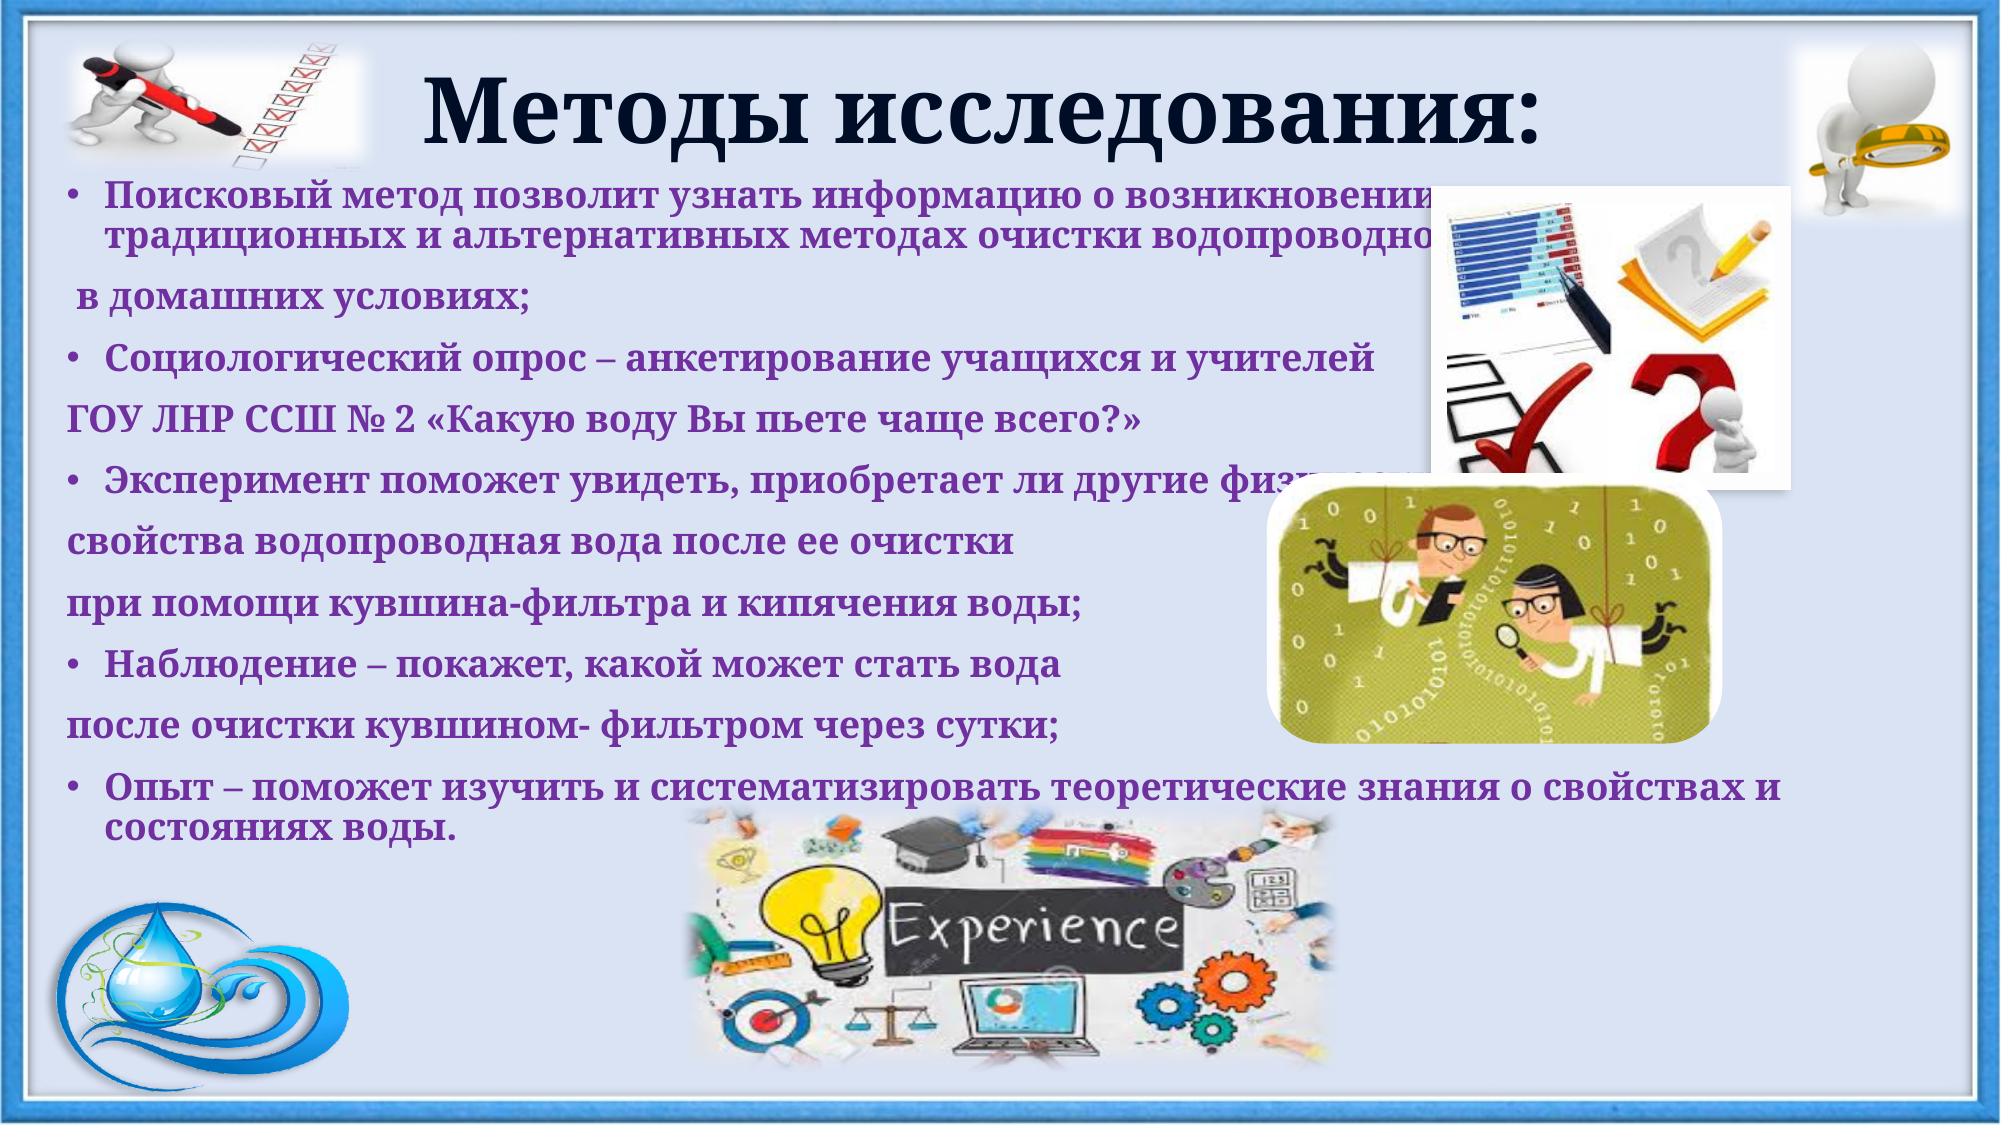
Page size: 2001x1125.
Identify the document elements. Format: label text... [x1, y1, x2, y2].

picture [0, 0, 2001, 1125]
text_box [38, 888, 362, 1100]
title Методы исследования: [51, 59, 56, 168]
title Методы исследования: [382, 59, 1774, 168]
list Поисковый метод позволит узнать информацию о возникновении воды; а также о традиционных и альтернативных методах очистки водопроводной воды в домашних условиях; Социологический опрос – анкетирование учащихся и учителей ГОУ ЛНР ССШ № 2 «Какую воду Вы пьете чаще всего?» Эксперимент поможет увидеть, приобретает ли другие физические с свойства водопроводная вода после ее очистки при помощи кувшина-фильтра и кипячения воды; Наблюдение – покажет, какой может стать вода после очистки кувшином- фильтром через сутки; Опыт – поможет изучить и систематизировать теоретические знания о свойствах и состояниях воды. [51, 168, 1941, 1043]
